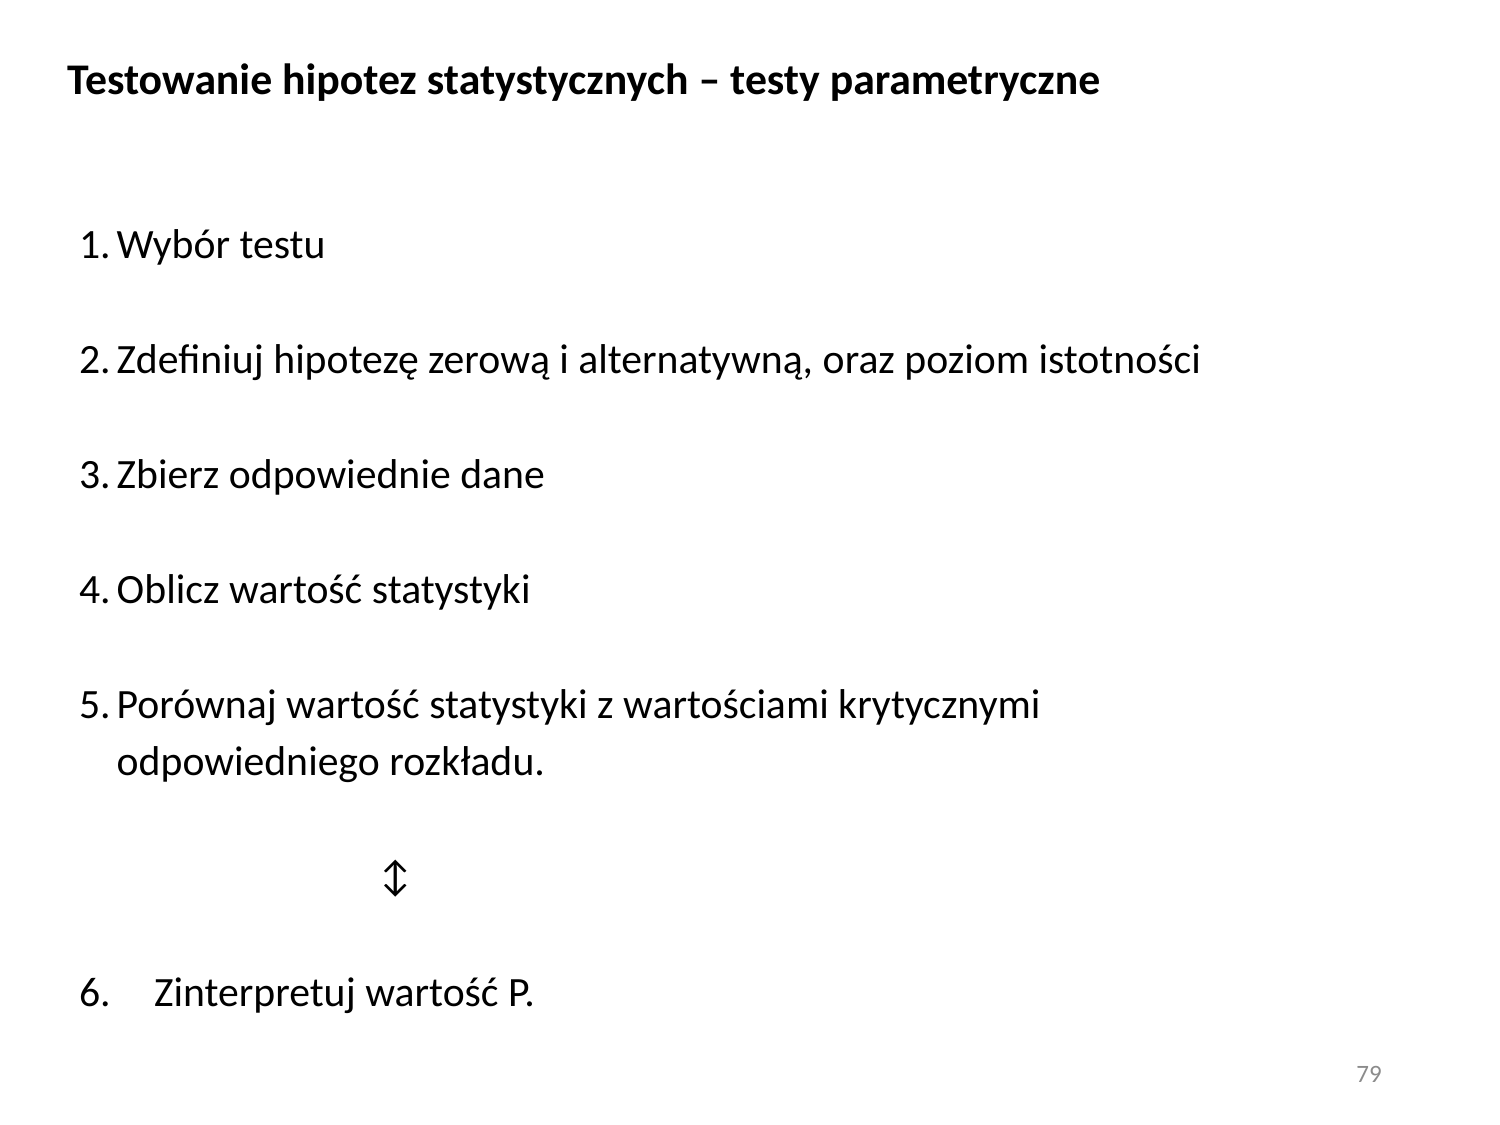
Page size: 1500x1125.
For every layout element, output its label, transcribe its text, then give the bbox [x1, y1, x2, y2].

text_box Wybór testu Zdefiniuj hipotezę zerową i alternatywną, oraz poziom istotności Zbierz odpowiednie dane Oblicz wartość statystyki Porównaj wartość statystyki z wartościami krytycznymi odpowiedniego rozkładu. ↕ Zinterpretuj wartość P. [64, 201, 1258, 1080]
slide_number 79 [1059, 1042, 1397, 1103]
text_box Testowanie hipotez statystycznych – testy parametryczne [52, 43, 1203, 111]
